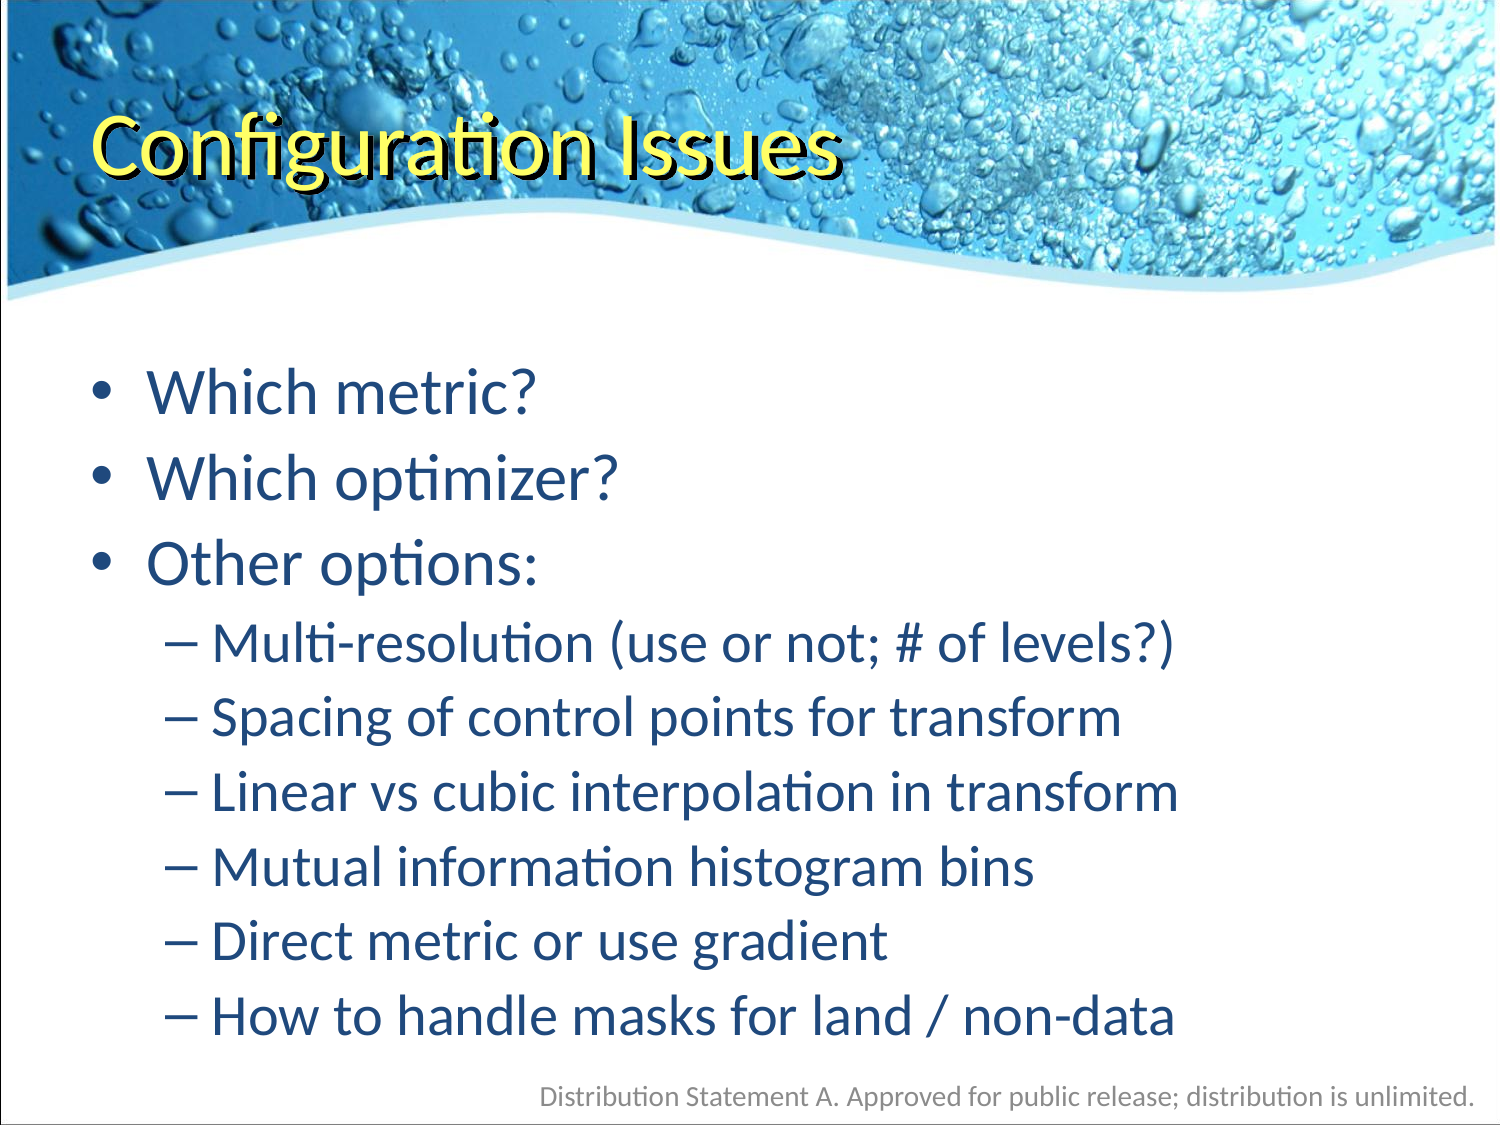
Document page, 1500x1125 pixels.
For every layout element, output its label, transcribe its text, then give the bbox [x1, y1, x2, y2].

list Which metric? Which optimizer? Other options: Multi-resolution (use or not; # of levels?) Spacing of control points for transform Linear vs cubic interpolation in transform Mutual information histogram bins Direct metric or use gradient How to handle masks for land / non-data [74, 349, 1426, 1079]
title Configuration Issues [74, 44, 1426, 233]
picture [0, 0, 1500, 1125]
footer Distribution Statement A. Approved for public release; distribution is unlimited. [515, 1065, 1500, 1125]
